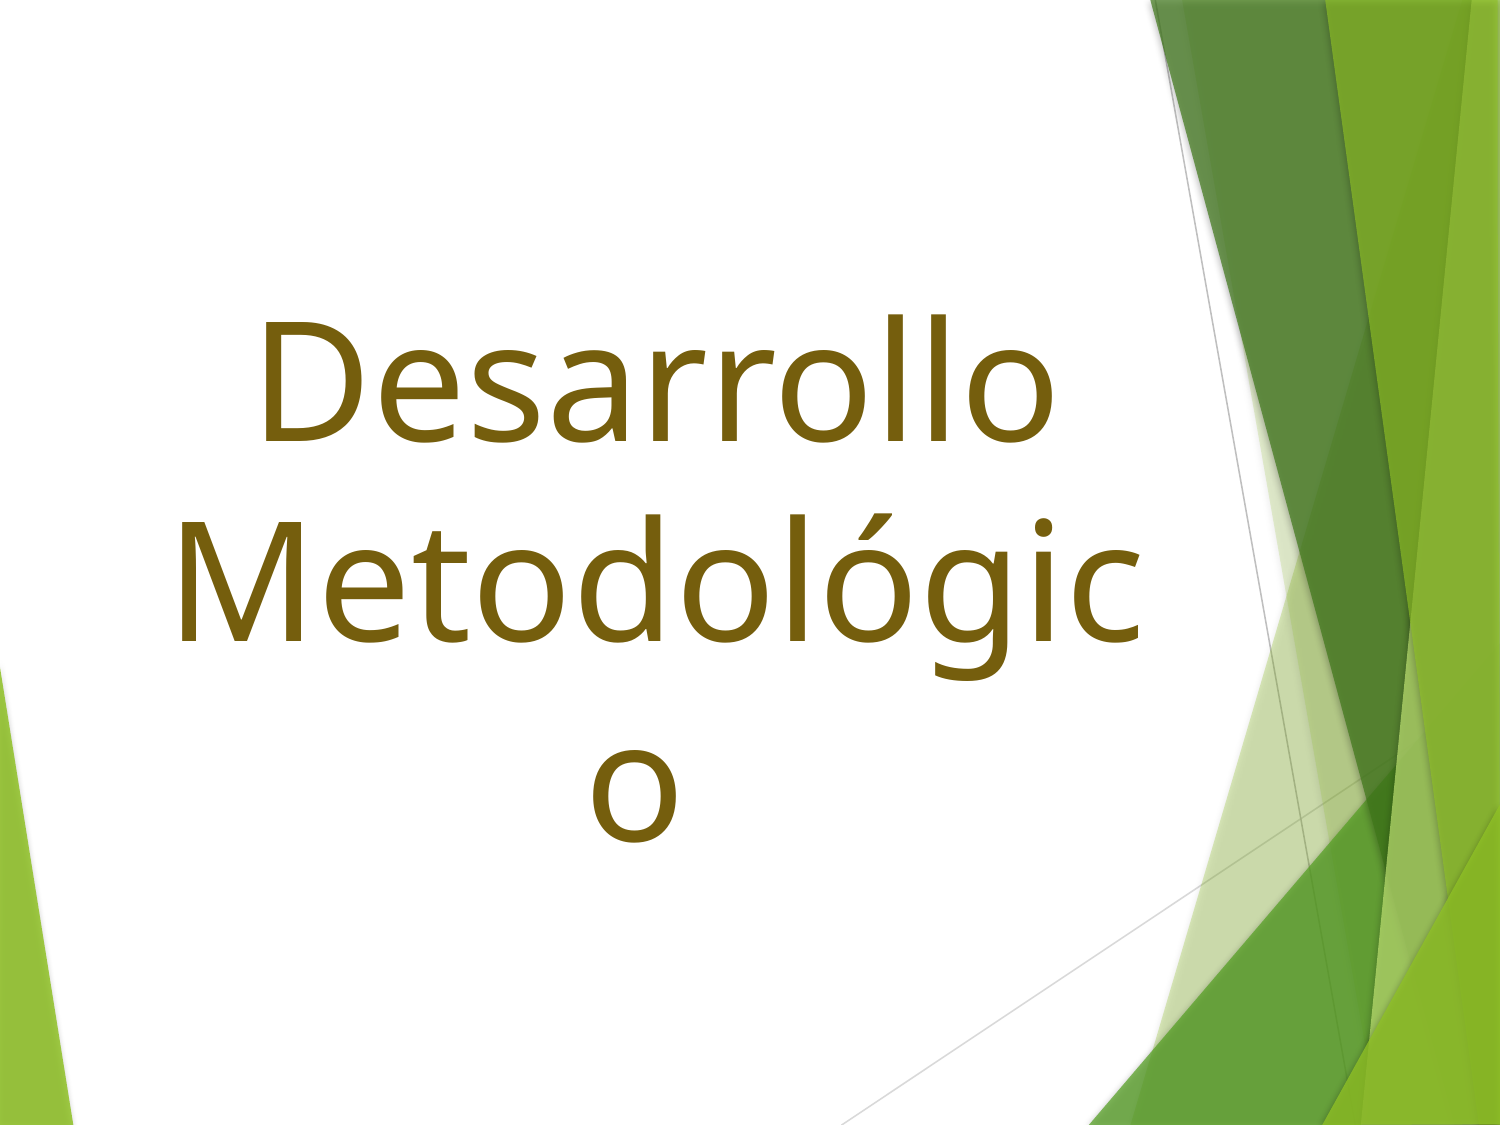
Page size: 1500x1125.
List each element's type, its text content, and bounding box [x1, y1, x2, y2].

title Desarrollo Metodológico [135, 267, 1178, 484]
